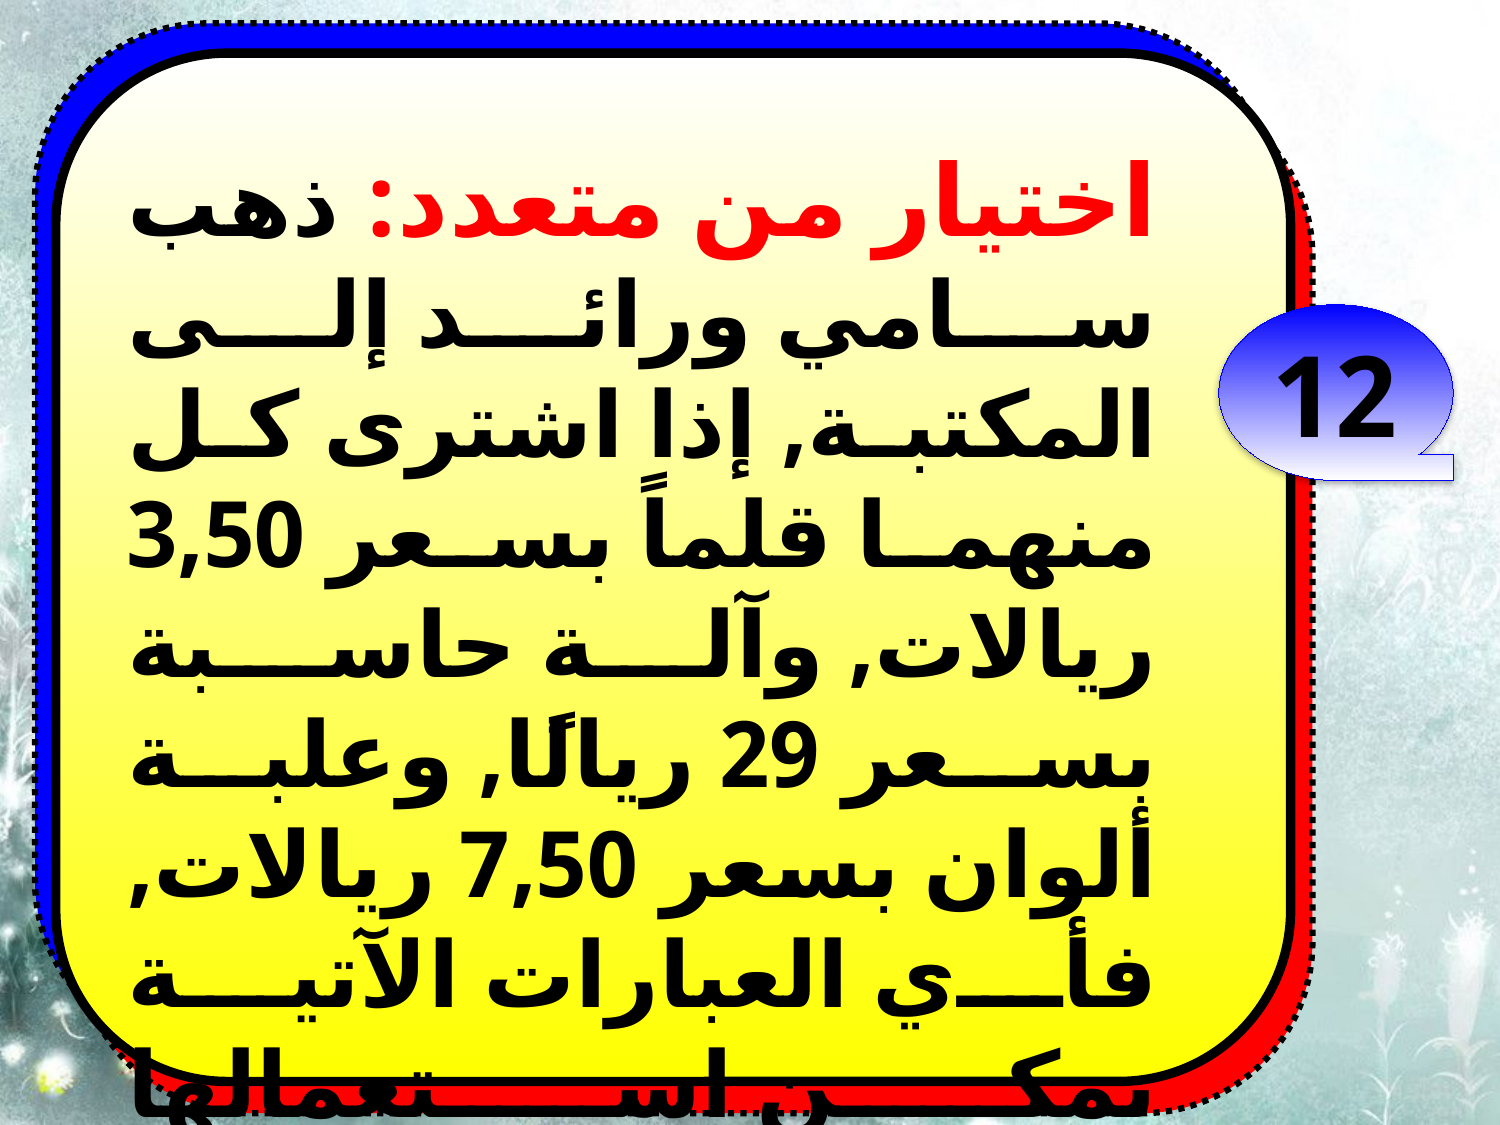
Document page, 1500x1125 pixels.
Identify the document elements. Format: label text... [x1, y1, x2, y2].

text_box 12 [1316, 304, 1454, 481]
picture [206, 1114, 763, 1125]
picture [778, 1114, 810, 1125]
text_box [34, 23, 1313, 1114]
picture [0, 0, 1500, 1125]
picture [185, 1117, 197, 1125]
